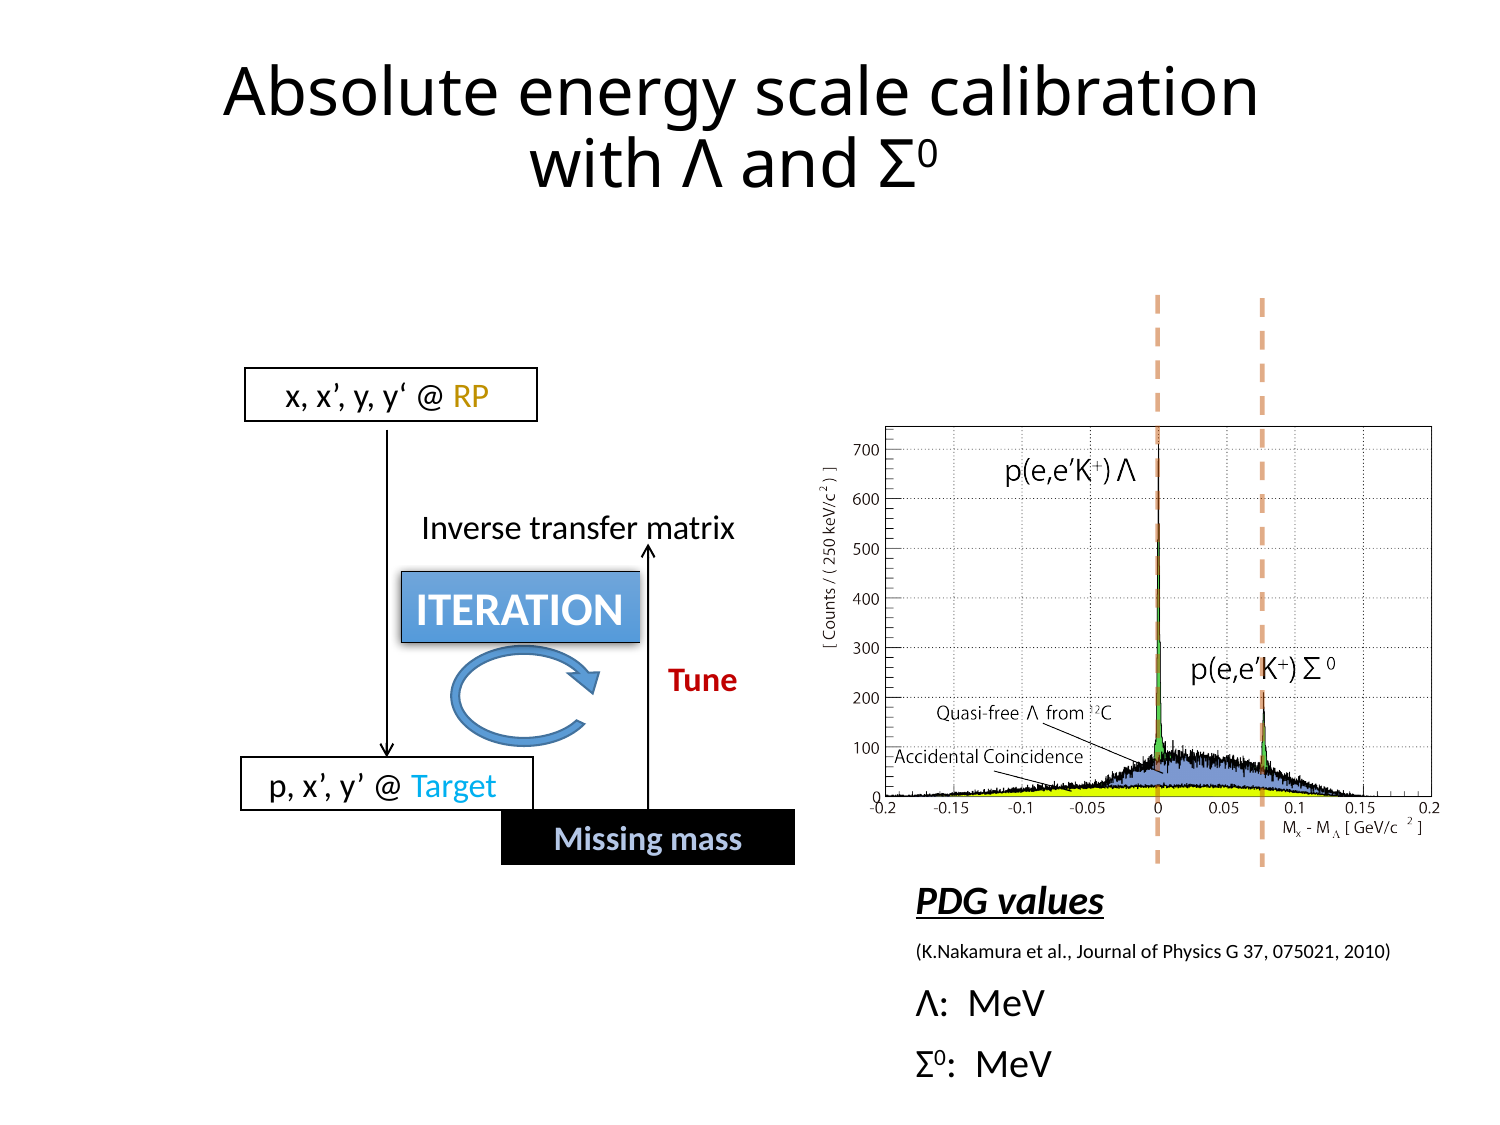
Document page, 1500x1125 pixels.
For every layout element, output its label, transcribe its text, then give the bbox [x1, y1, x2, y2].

text_box ITERATION [400, 571, 640, 643]
picture [1263, 380, 1500, 844]
text_box Tune [653, 649, 764, 706]
text_box x, x’, y, y‘ @ RP [244, 367, 538, 422]
text_box p, x’, y’ @ Target [240, 756, 534, 811]
picture [817, 380, 1157, 844]
text_box [450, 654, 601, 748]
picture [1158, 380, 1262, 844]
title Absolute energy scale calibration with Λ and Σ0 [154, 48, 1332, 212]
text_box Inverse transfer matrix [406, 498, 795, 555]
text_box Missing mass [501, 809, 795, 865]
